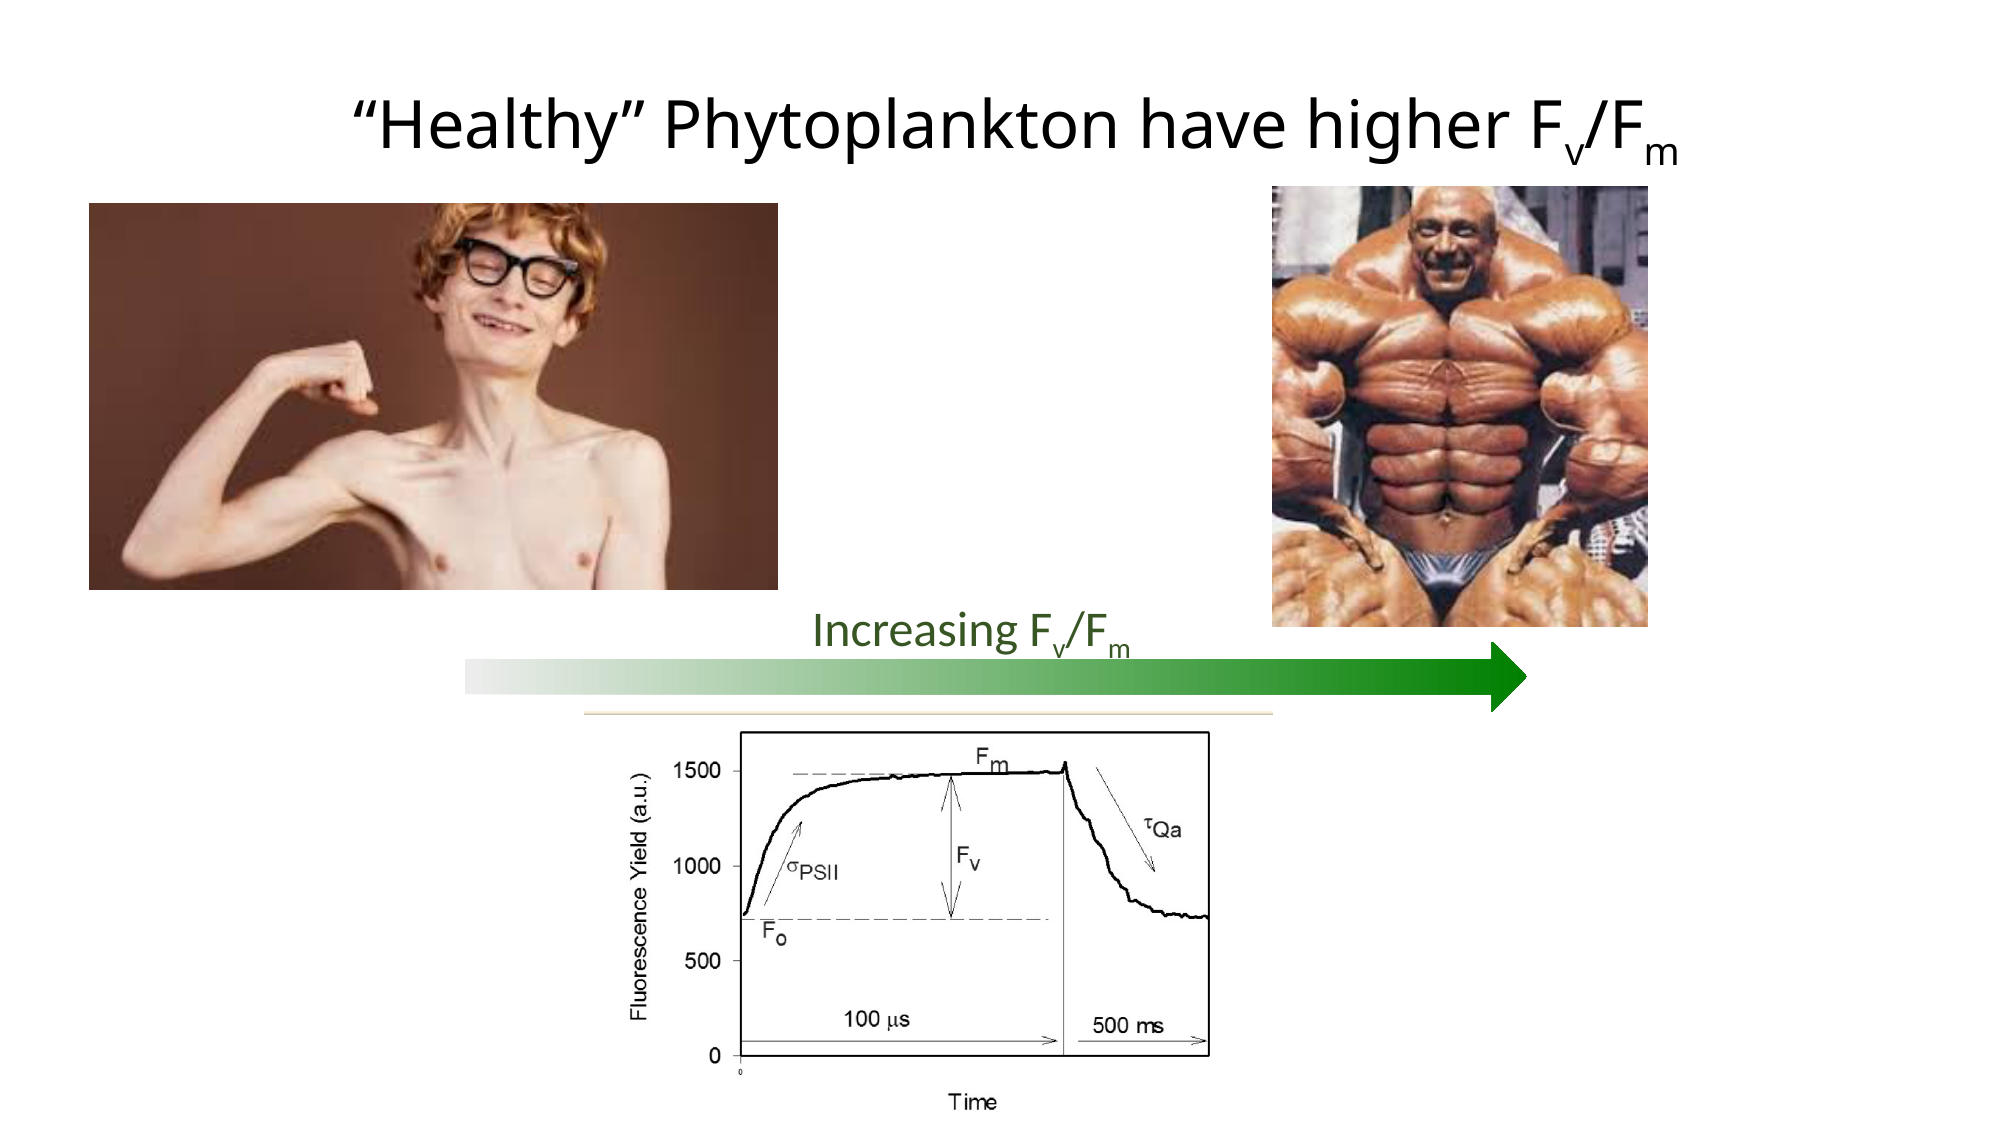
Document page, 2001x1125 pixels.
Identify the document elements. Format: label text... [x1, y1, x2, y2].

text_box [464, 640, 1528, 713]
picture [584, 711, 1273, 1123]
picture [1272, 186, 1649, 627]
picture [89, 203, 778, 590]
text_box Increasing Fv/Fm [797, 589, 1147, 672]
title “Healthy” Phytoplankton have higher Fv/Fm [206, 6, 1828, 171]
